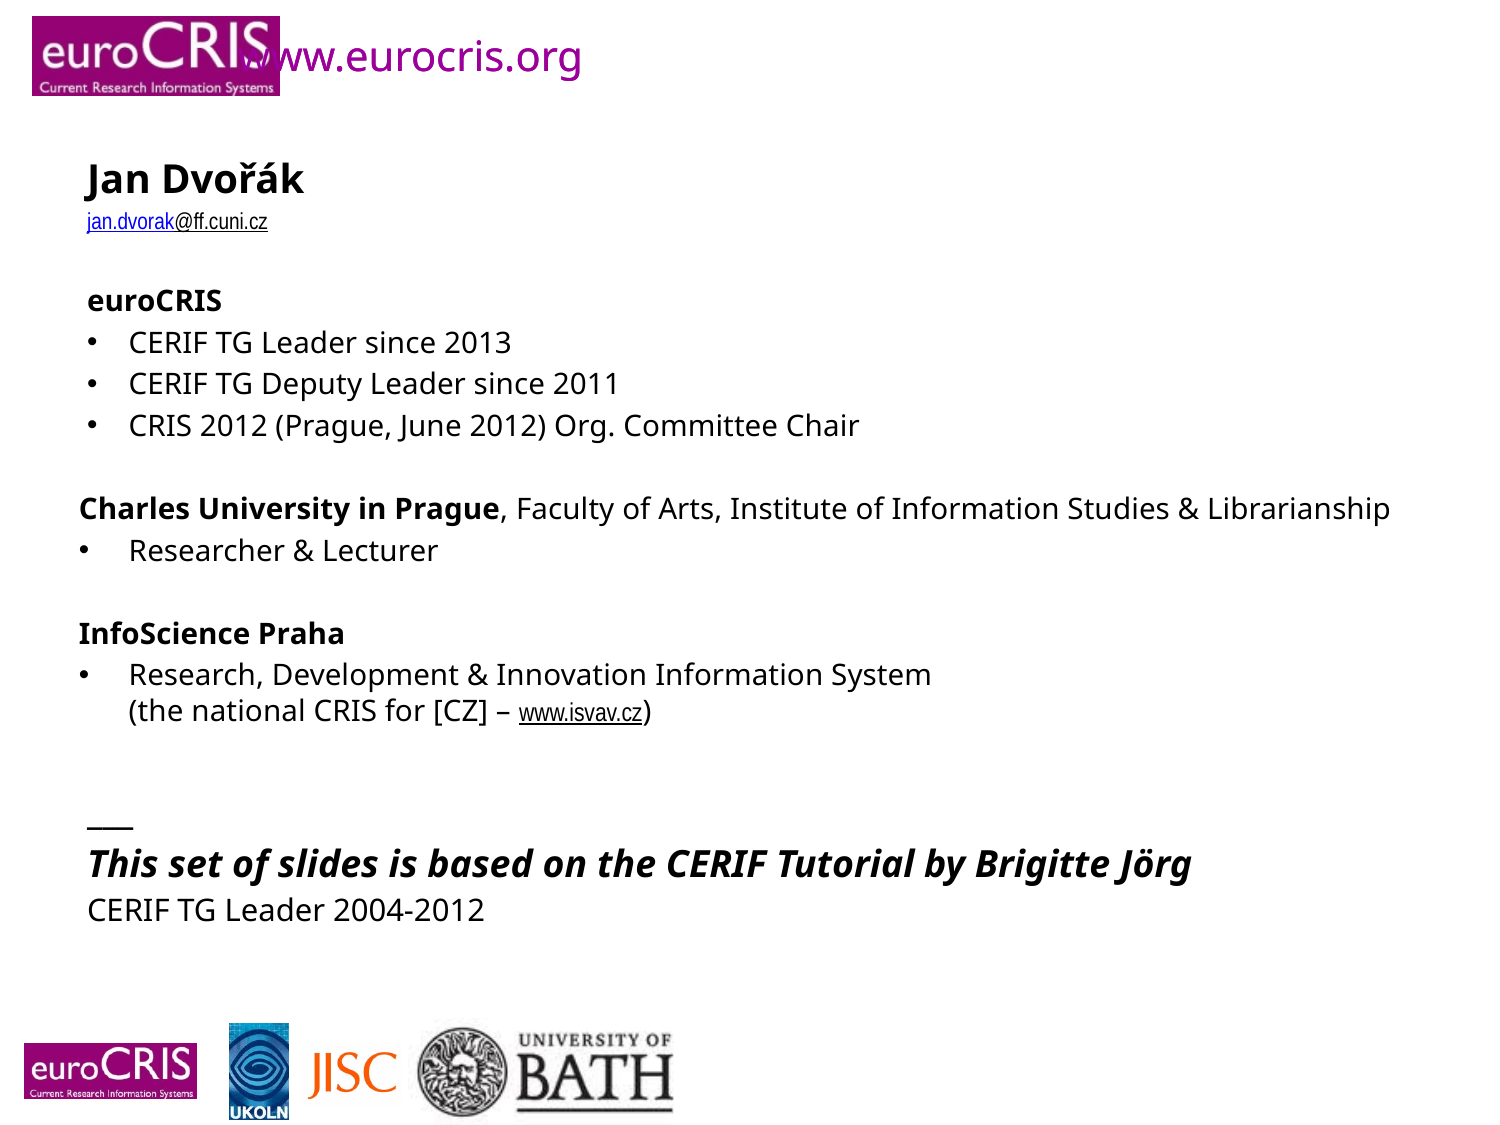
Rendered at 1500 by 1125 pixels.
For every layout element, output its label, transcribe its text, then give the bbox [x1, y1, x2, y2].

picture [302, 1042, 402, 1109]
text_box www.eurocris.org [555, 22, 598, 87]
picture [24, 1043, 197, 1099]
list Jan Dvořák jan.dvorak@ff.cuni.cz euroCRIS CERIF TG Leader since 2013 CERIF TG Deputy Leader since 2011 CRIS 2012 (Prague, June 2012) Org. Committee Chair Charles University in Prague, Faculty of Arts, Institute of Information Studies & Librarianship Researcher & Lecturer InfoScience Praha Research, Development & Innovation Information System (the national CRIS for [CZ] – www.isvav.cz) ___ This set of slides is based on the CERIF Tutorial by Brigitte Jörg CERIF TG Leader 2004-2012 [63, 146, 1414, 971]
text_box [31, 16, 551, 96]
picture [229, 1029, 289, 1120]
picture [408, 1018, 674, 1125]
